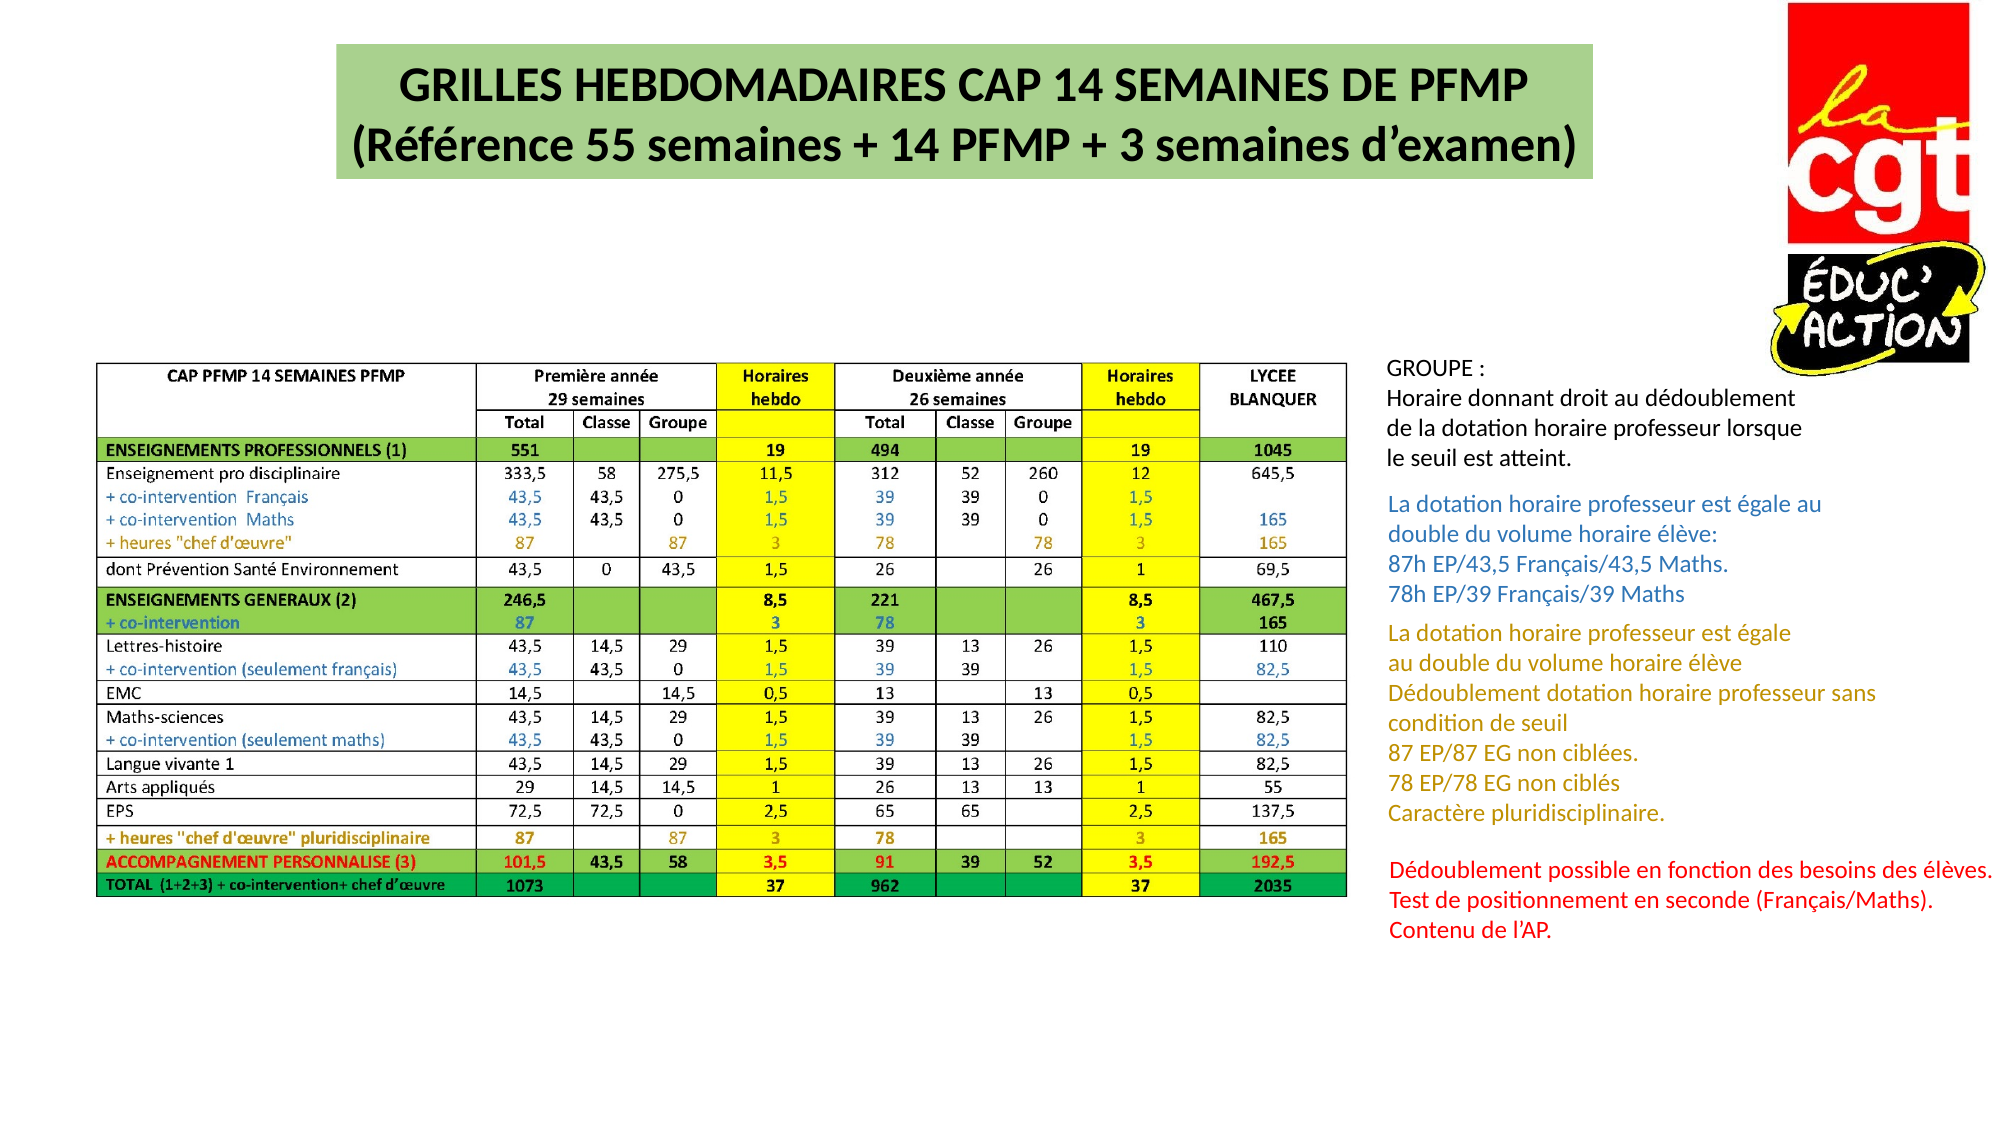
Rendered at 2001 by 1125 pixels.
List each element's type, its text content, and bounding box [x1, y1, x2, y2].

picture [0, 190, 1435, 1125]
picture [1765, 0, 1988, 382]
text_box La dotation horaire professeur est égale au double du volume horaire élève Dédoublement dotation horaire professeur sans condition de seuil 87 EP/87 EG non ciblées. 78 EP/78 EG non ciblés Caractère pluridisciplinaire. [1435, 608, 1893, 834]
text_box La dotation horaire professeur est égale au double du volume horaire élève: 87h EP/43,5 Français/43,5 Maths. 78h EP/39 Français/39 Maths [1435, 480, 1844, 608]
text_box GROUPE : Horaire donnant droit au dédoublement de la dotation horaire professeur lorsque le seuil est atteint. [1435, 343, 1864, 479]
text_box GRILLES HEBDOMADAIRES CAP 14 SEMAINES DE PFMP (Référence 55 semaines + 14 PFMP + 3 semaines d’examen) [336, 44, 1593, 179]
text_box Dédoublement possible en fonction des besoins des élèves. Test de positionnement en seconde (Français/Maths). Contenu de l’AP. [1435, 846, 2000, 981]
